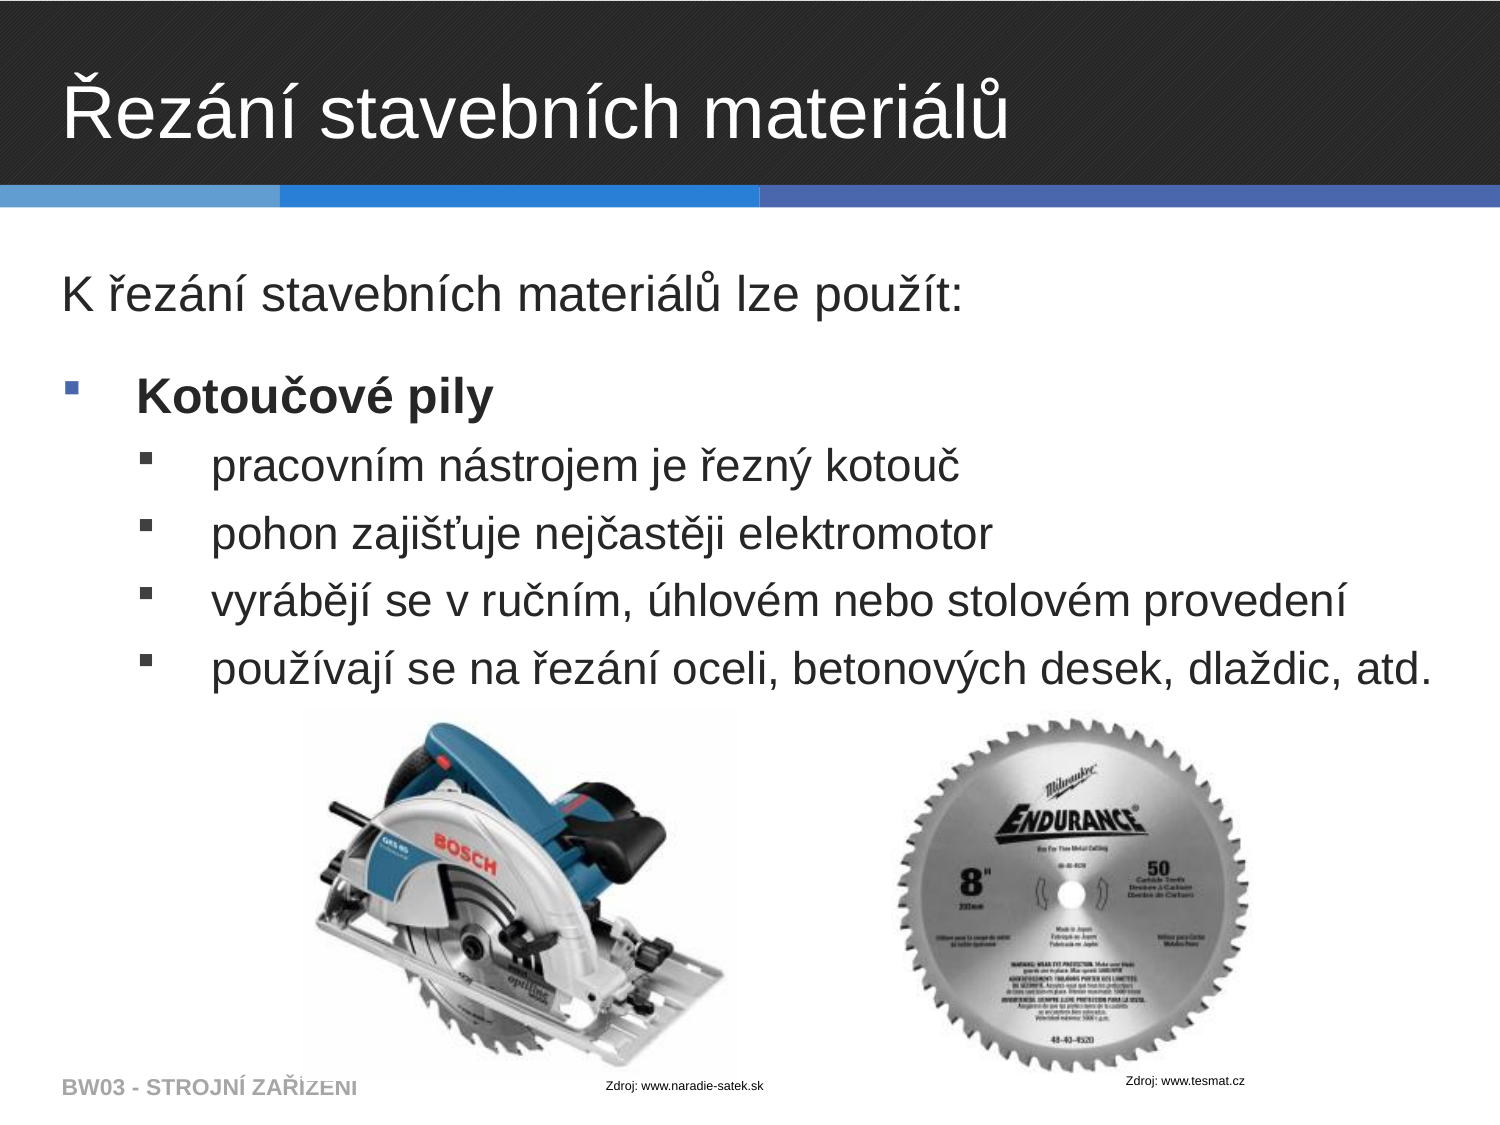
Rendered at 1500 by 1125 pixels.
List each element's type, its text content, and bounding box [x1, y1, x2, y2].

picture [890, 710, 1262, 1082]
text_box Zdroj: www.naradie-satek.sk [591, 1070, 779, 1101]
title Řezání stavebních materiálů [46, 29, 1453, 189]
list K řezání stavebních materiálů lze použít: Kotoučové pily pracovním nástrojem je řezný kotouč pohon zajišťuje nejčastěji elektromotor vyrábějí se v ručním, úhlovém nebo stolovém provedení používají se na řezání oceli, betonových desek, dlaždic, atd. [46, 254, 1454, 1019]
footer BW03 - STROJNÍ ZAŘÍZENÍ [46, 1055, 1052, 1116]
picture [301, 709, 741, 1082]
